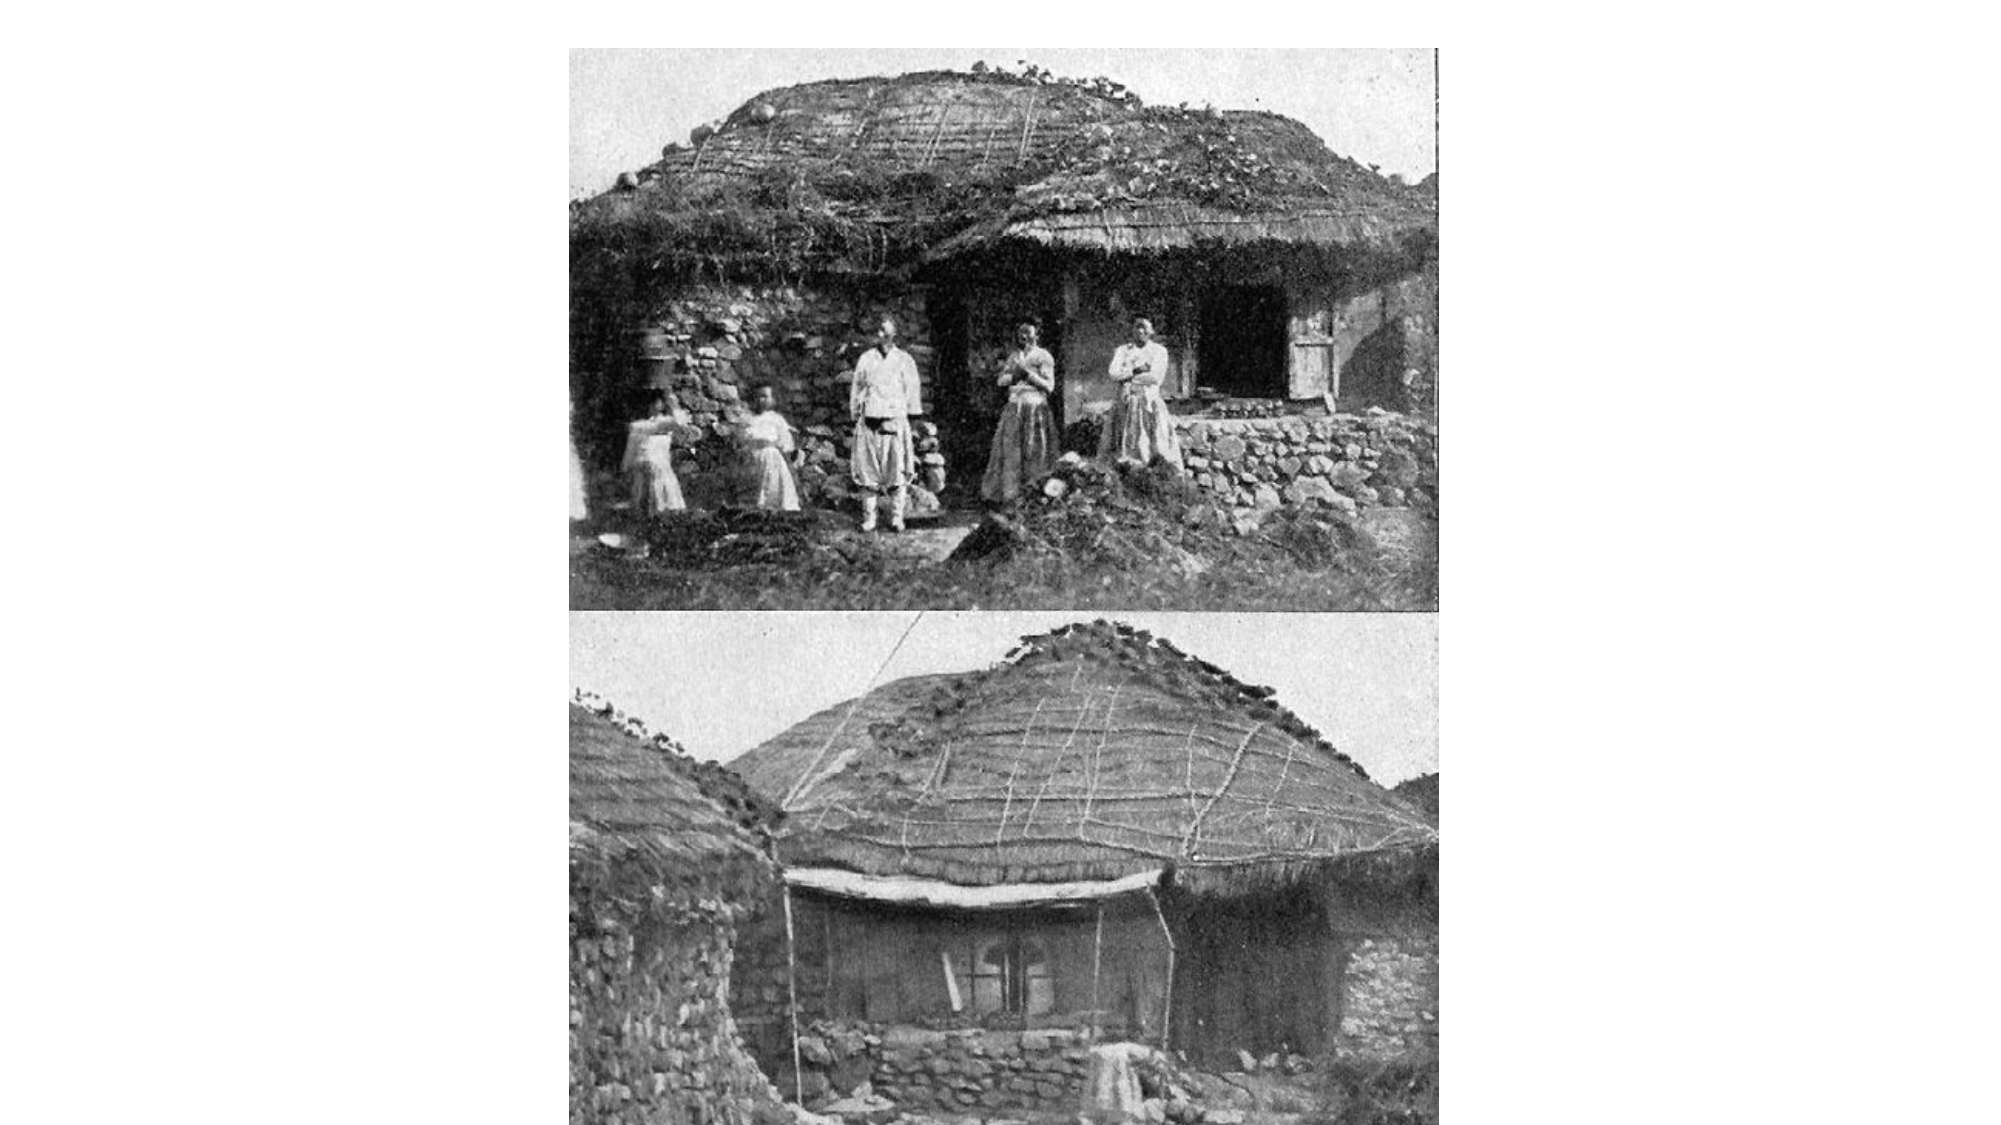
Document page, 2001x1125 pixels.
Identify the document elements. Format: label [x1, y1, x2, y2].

picture [569, 48, 1439, 1125]
